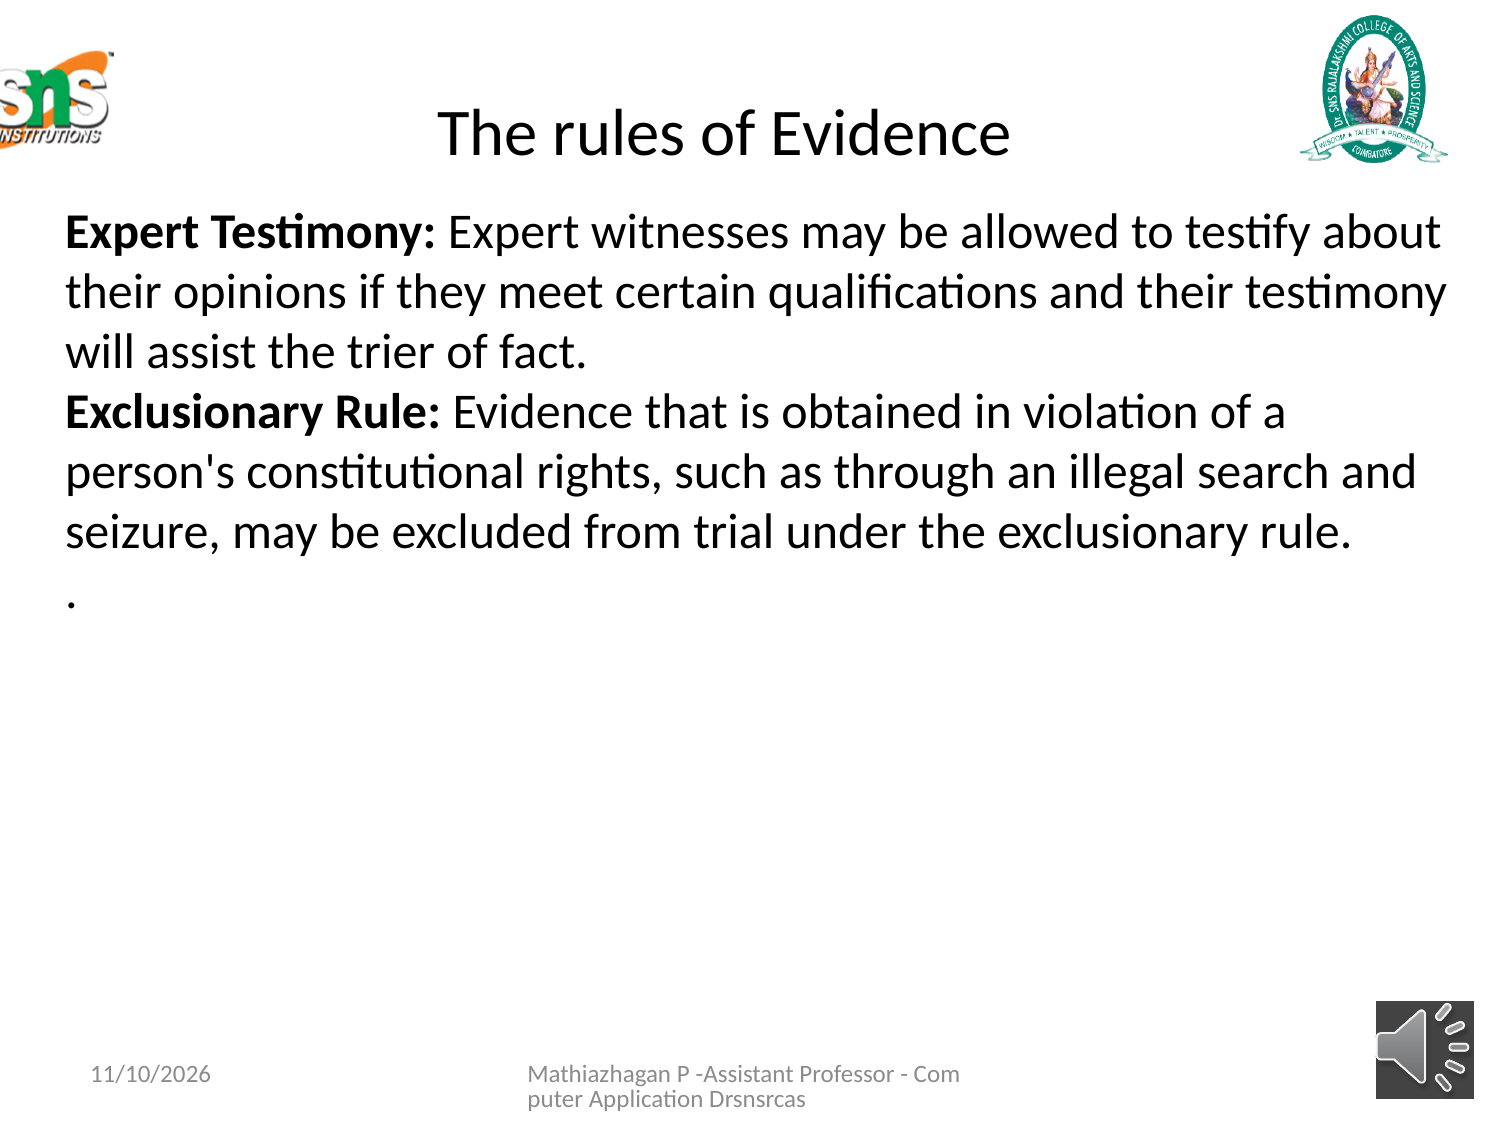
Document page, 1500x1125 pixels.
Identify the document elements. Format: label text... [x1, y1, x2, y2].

text_box Expert Testimony: Expert witnesses may be allowed to testify about their opinions if they meet certain qualifications and their testimony will assist the trier of fact. Exclusionary Rule: Evidence that is obtained in violation of a person's constitutional rights, such as through an illegal search and seizure, may be excluded from trial under the exclusionary rule. . [50, 191, 1475, 677]
picture [1374, 999, 1476, 1101]
picture [0, 49, 115, 150]
list The rules of Evidence [24, 24, 1425, 1005]
footer Mathiazhagan P -Assistant Professor - Computer Application Drsnsrcas [512, 1042, 988, 1103]
picture [1300, 15, 1448, 163]
slide_number 26-Nov-23 [75, 1042, 425, 1103]
